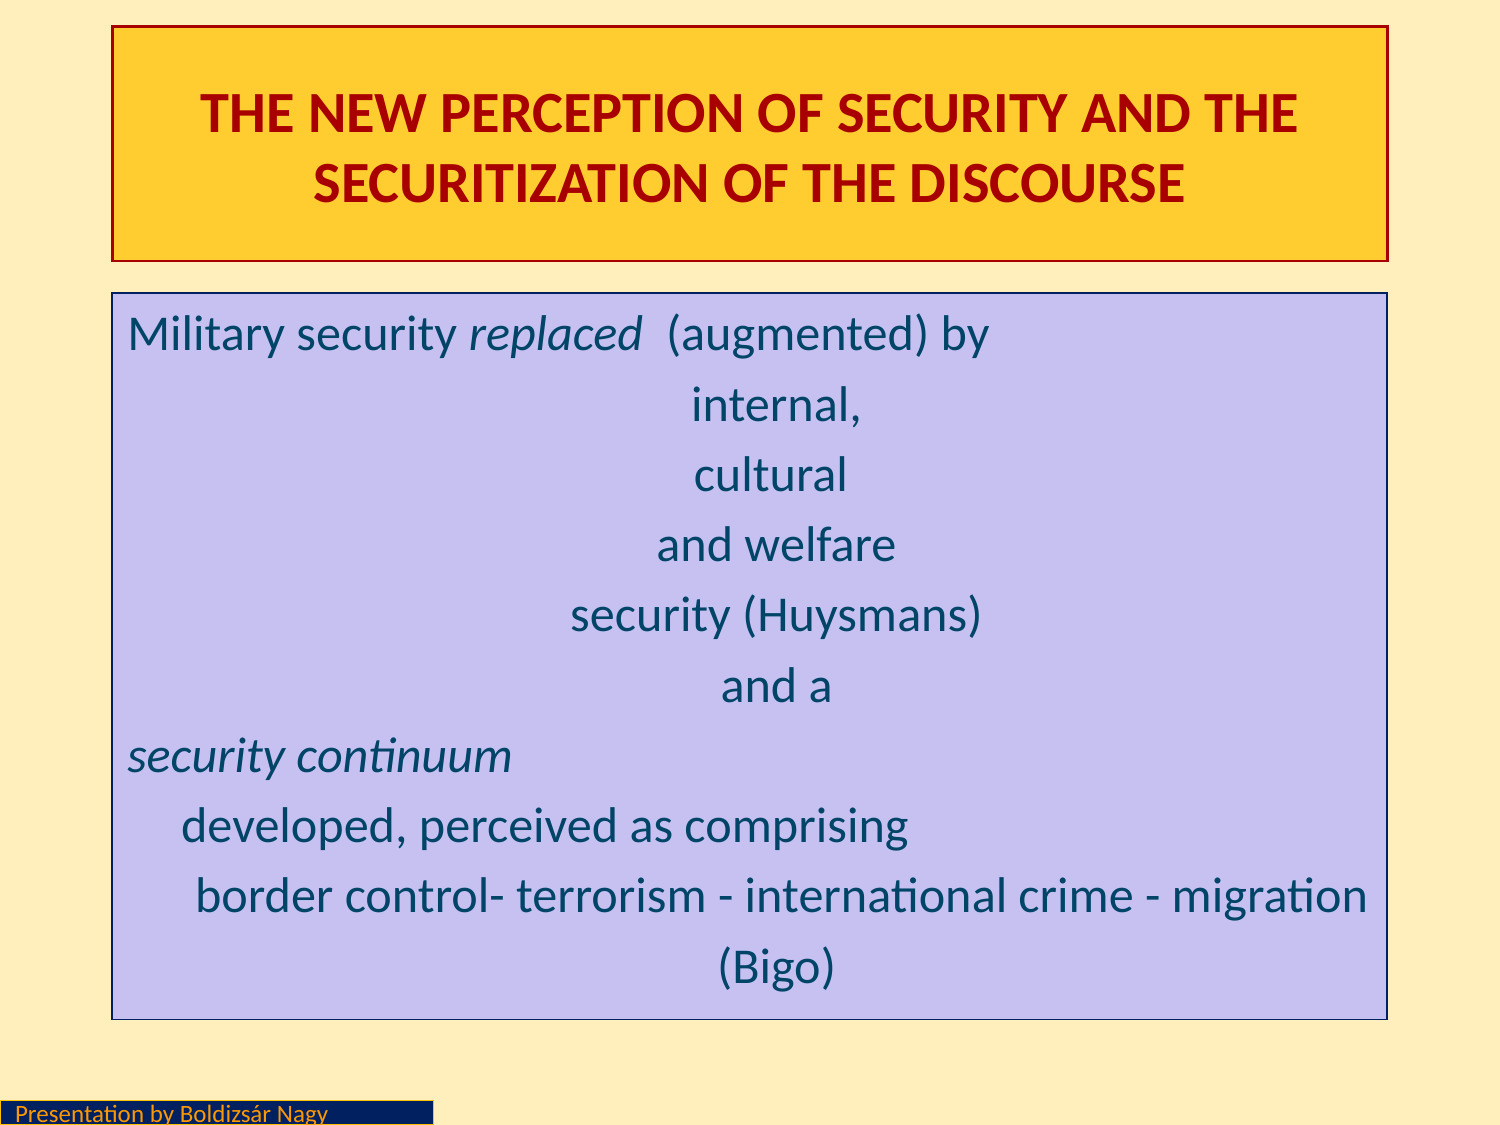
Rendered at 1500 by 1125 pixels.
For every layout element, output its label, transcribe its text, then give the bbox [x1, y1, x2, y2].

title THE NEW PERCEPTION OF SECURITY AND THE SECURITIZATION OF THE DISCOURSE [111, 25, 1389, 262]
list Military security replaced (augmented) by internal, cultural and welfare security (Huysmans) and a security continuum developed, perceived as comprising border control- terrorism - international crime - migration (Bigo) [111, 292, 1388, 1020]
slide_number Presentation by Boldizsár Nagy [0, 1100, 434, 1125]
